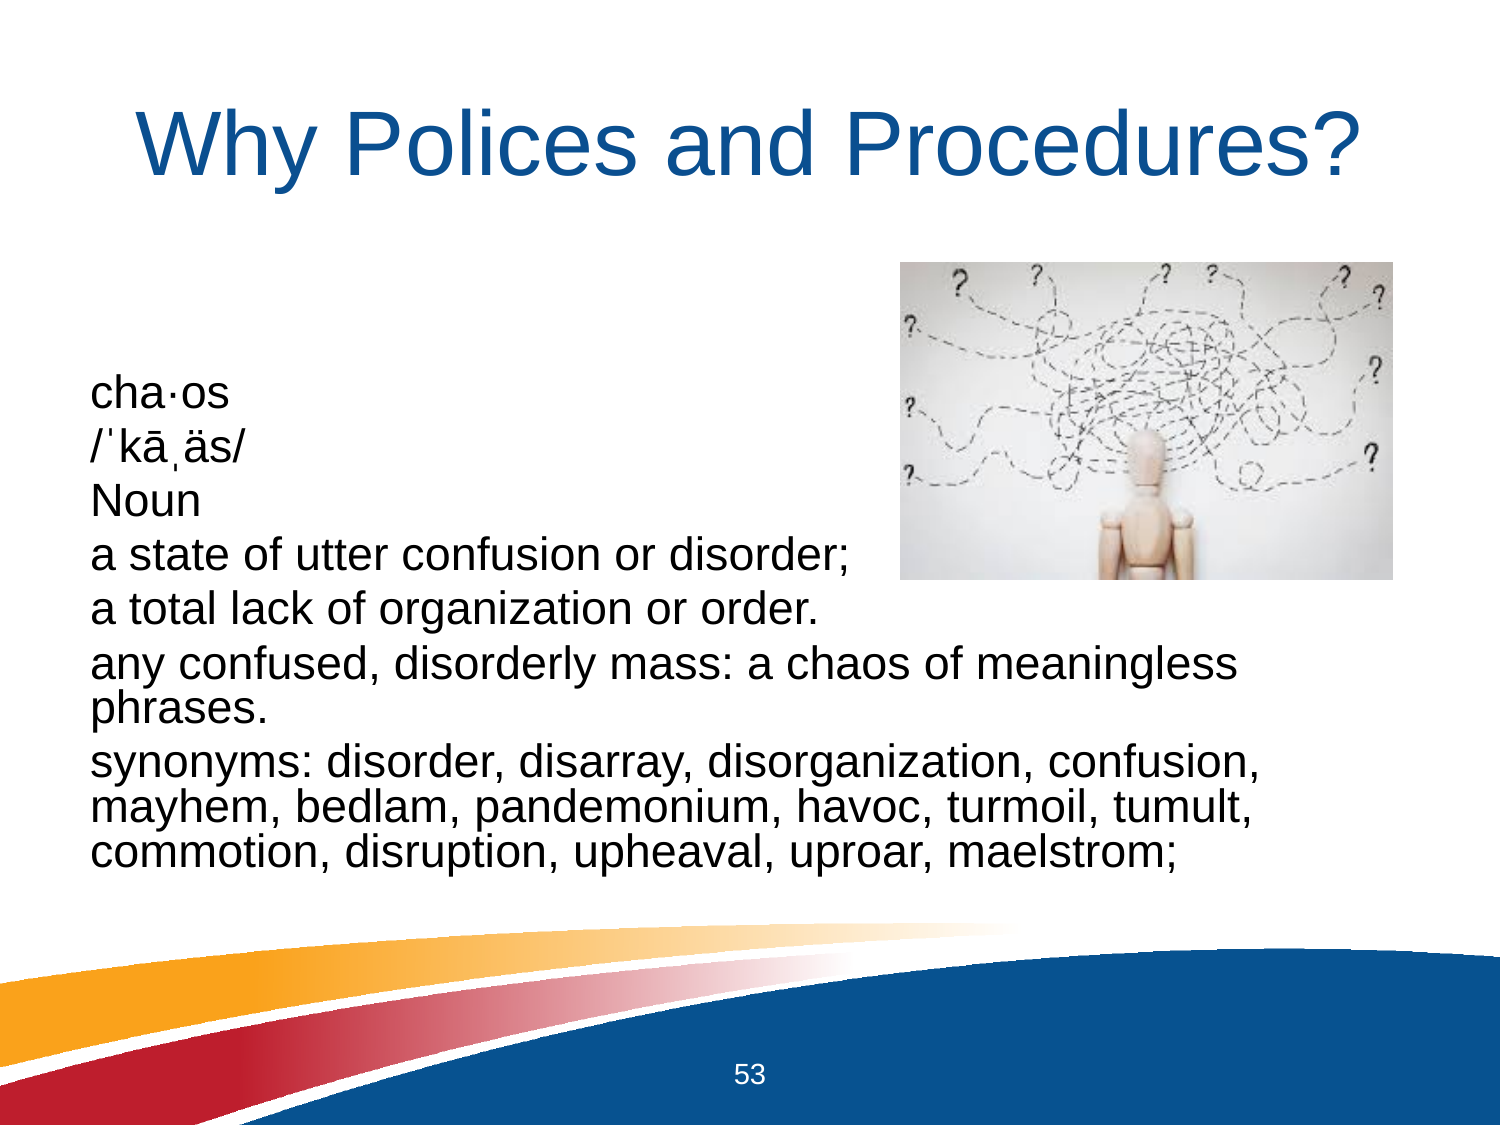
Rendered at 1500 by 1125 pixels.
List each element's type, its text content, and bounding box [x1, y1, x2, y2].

list cha·os /ˈkāˌäs/ Noun a state of utter confusion or disorder; a total lack of organization or order. any confused, disorderly mass: a chaos of meaningless phrases. synonyms: disorder, disarray, disorganization, confusion, mayhem, bedlam, pandemonium, havoc, turmoil, tumult, commotion, disruption, upheaval, uproar, maelstrom; [75, 299, 1425, 938]
slide_number 53 [575, 1042, 925, 1103]
picture [899, 262, 1394, 580]
picture [0, 887, 1500, 1125]
title Why Polices and Procedures? [75, 45, 1425, 233]
